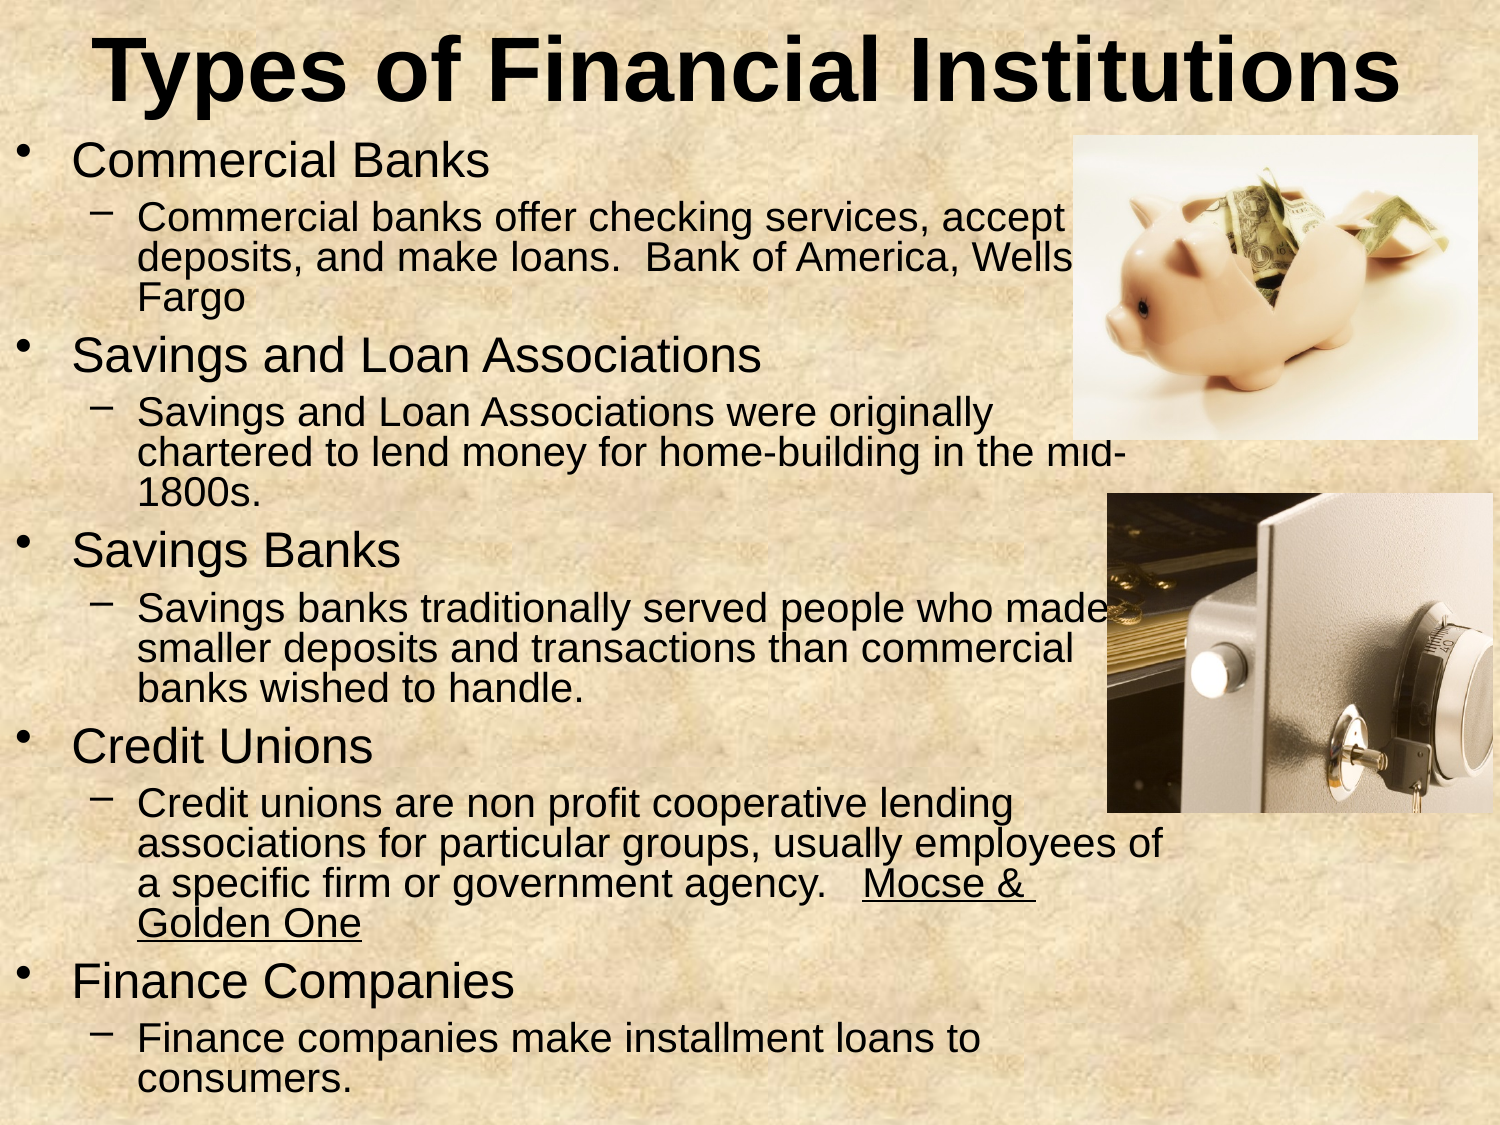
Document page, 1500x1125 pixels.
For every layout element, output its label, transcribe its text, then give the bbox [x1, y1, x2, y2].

list Commercial Banks Commercial banks offer checking services, accept deposits, and make loans. Bank of America, Wells Fargo Savings and Loan Associations Savings and Loan Associations were originally chartered to lend money for home-building in the mid-1800s. Savings Banks Savings banks traditionally served people who made smaller deposits and transactions than commercial banks wished to handle. Credit Unions Credit unions are non profit cooperative lending associations for particular groups, usually employees of a specific firm or government agency. Mocse & Golden One Finance Companies Finance companies make installment loans to consumers. [0, 131, 1196, 1073]
title Types of Financial Institutions [72, 0, 1423, 130]
picture [0, 0, 1500, 1125]
